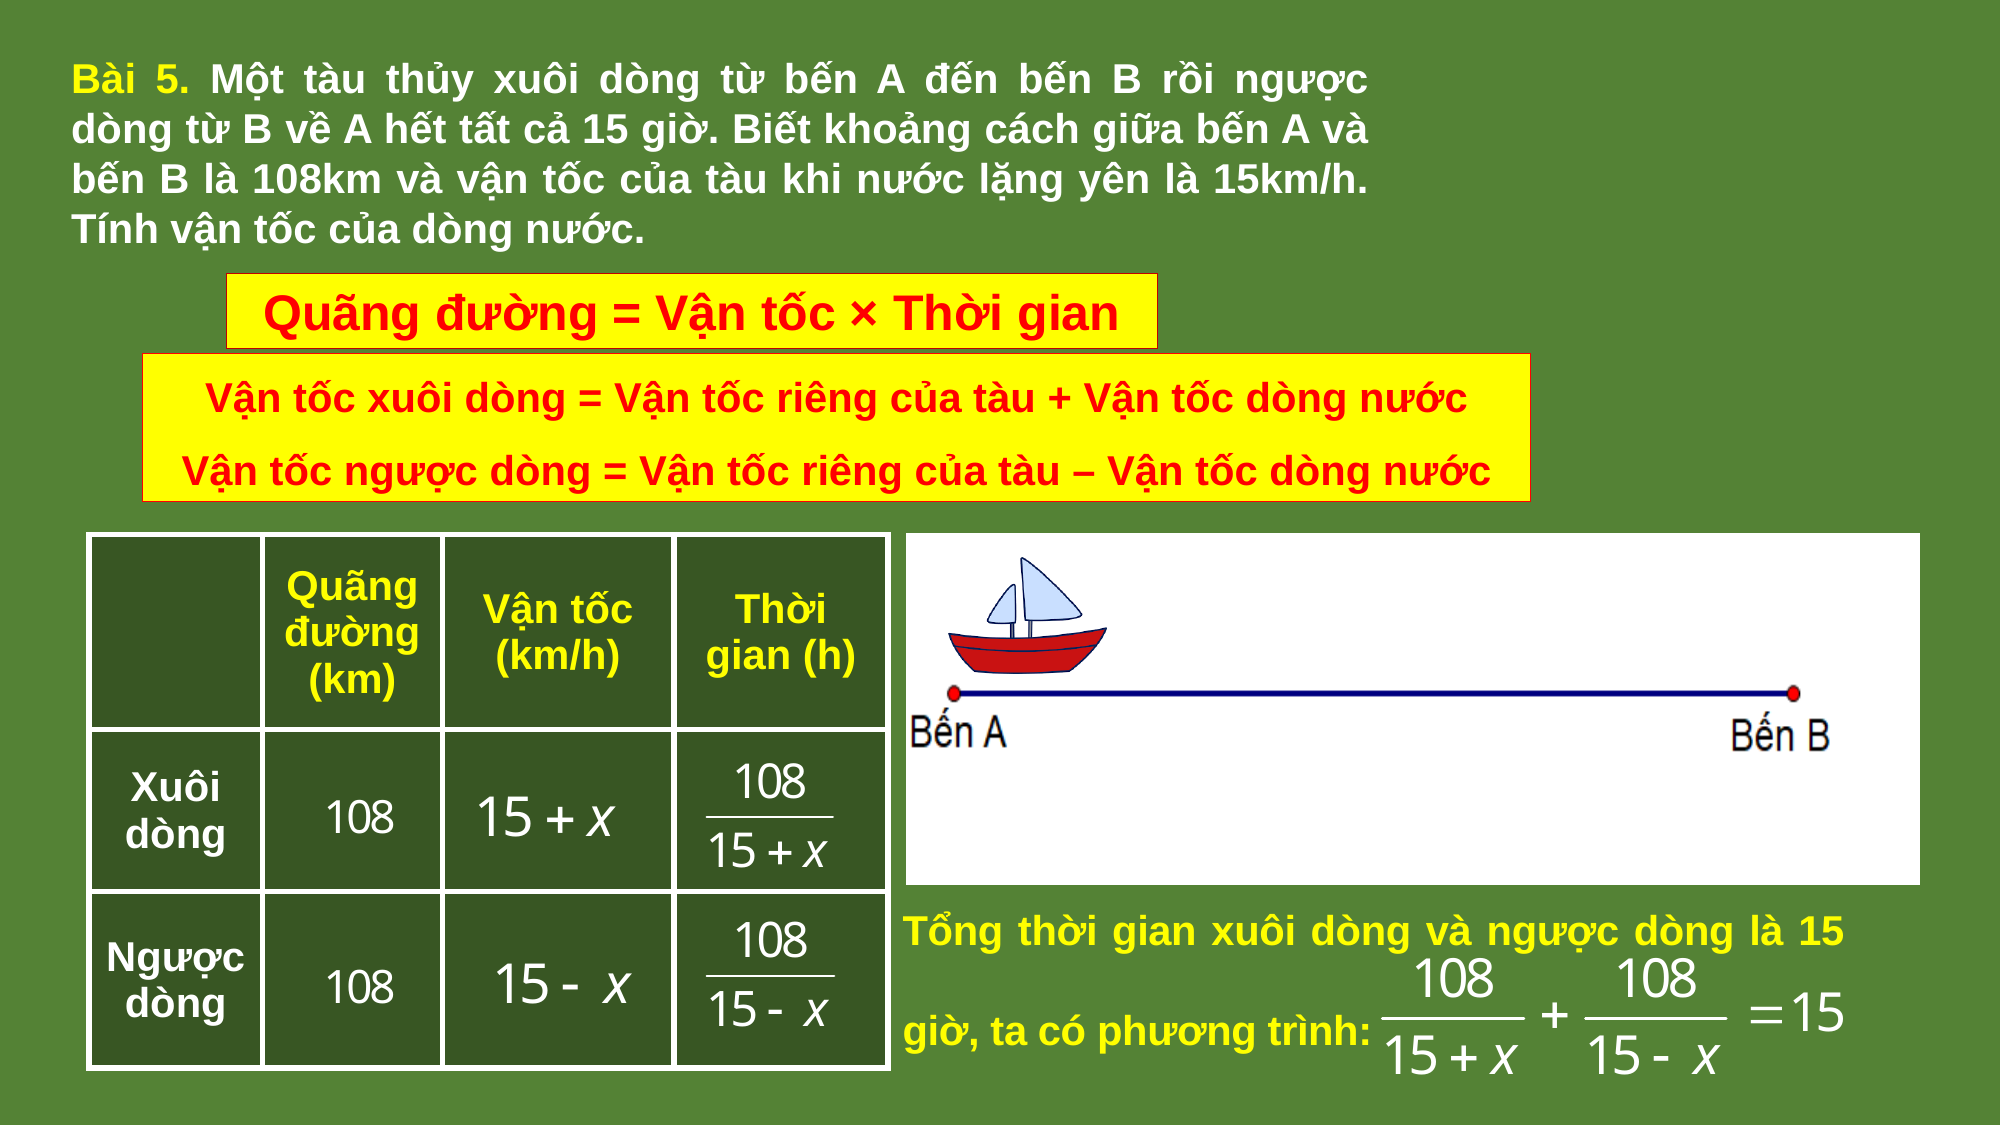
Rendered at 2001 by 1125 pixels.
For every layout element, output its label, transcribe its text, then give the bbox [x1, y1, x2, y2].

table_cell [677, 894, 885, 1065]
table_cell [265, 894, 440, 1065]
table_header Thời gian (h) [677, 537, 885, 727]
table_header Vận tốc (km/h) [445, 537, 671, 727]
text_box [1373, 936, 1850, 1086]
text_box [320, 791, 401, 842]
text_box Vận tốc xuôi dòng = Vận tốc riêng của tàu + Vận tốc dòng nước Vận tốc ngược dòng = Vận tốc riêng của tàu – Vận tốc dòng nước [142, 353, 1531, 502]
table_header Quãng đường (km) [265, 537, 440, 727]
table_cell [445, 894, 671, 1065]
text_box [320, 961, 401, 1012]
table_header [92, 537, 260, 727]
table_cell [265, 732, 440, 889]
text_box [471, 786, 629, 847]
text_box Quãng đường = Vận tốc × Thời gian [226, 273, 1158, 349]
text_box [698, 744, 843, 878]
table_cell Xuôi dòng [92, 732, 260, 889]
table_cell [677, 732, 885, 889]
text_box Tổng thời gian xuôi dòng và ngược dòng là 15 giờ, ta có phương trình: [888, 846, 1859, 1061]
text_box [698, 902, 846, 1038]
picture [906, 533, 1920, 885]
table_cell [445, 732, 671, 889]
table_cell Ngược dòng [92, 894, 260, 1065]
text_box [488, 952, 646, 1013]
text_box Bài 5. Một tàu thủy xuôi dòng từ bến A đến bến B rồi ngược dòng từ B về A hết tất cả 15 giờ. Biết khoảng cách giữa bến A và bến B là 108km và vận tốc của tàu khi nước lặng yên là 15km/h. Tính vận tốc của dòng nước. [56, 44, 1384, 260]
